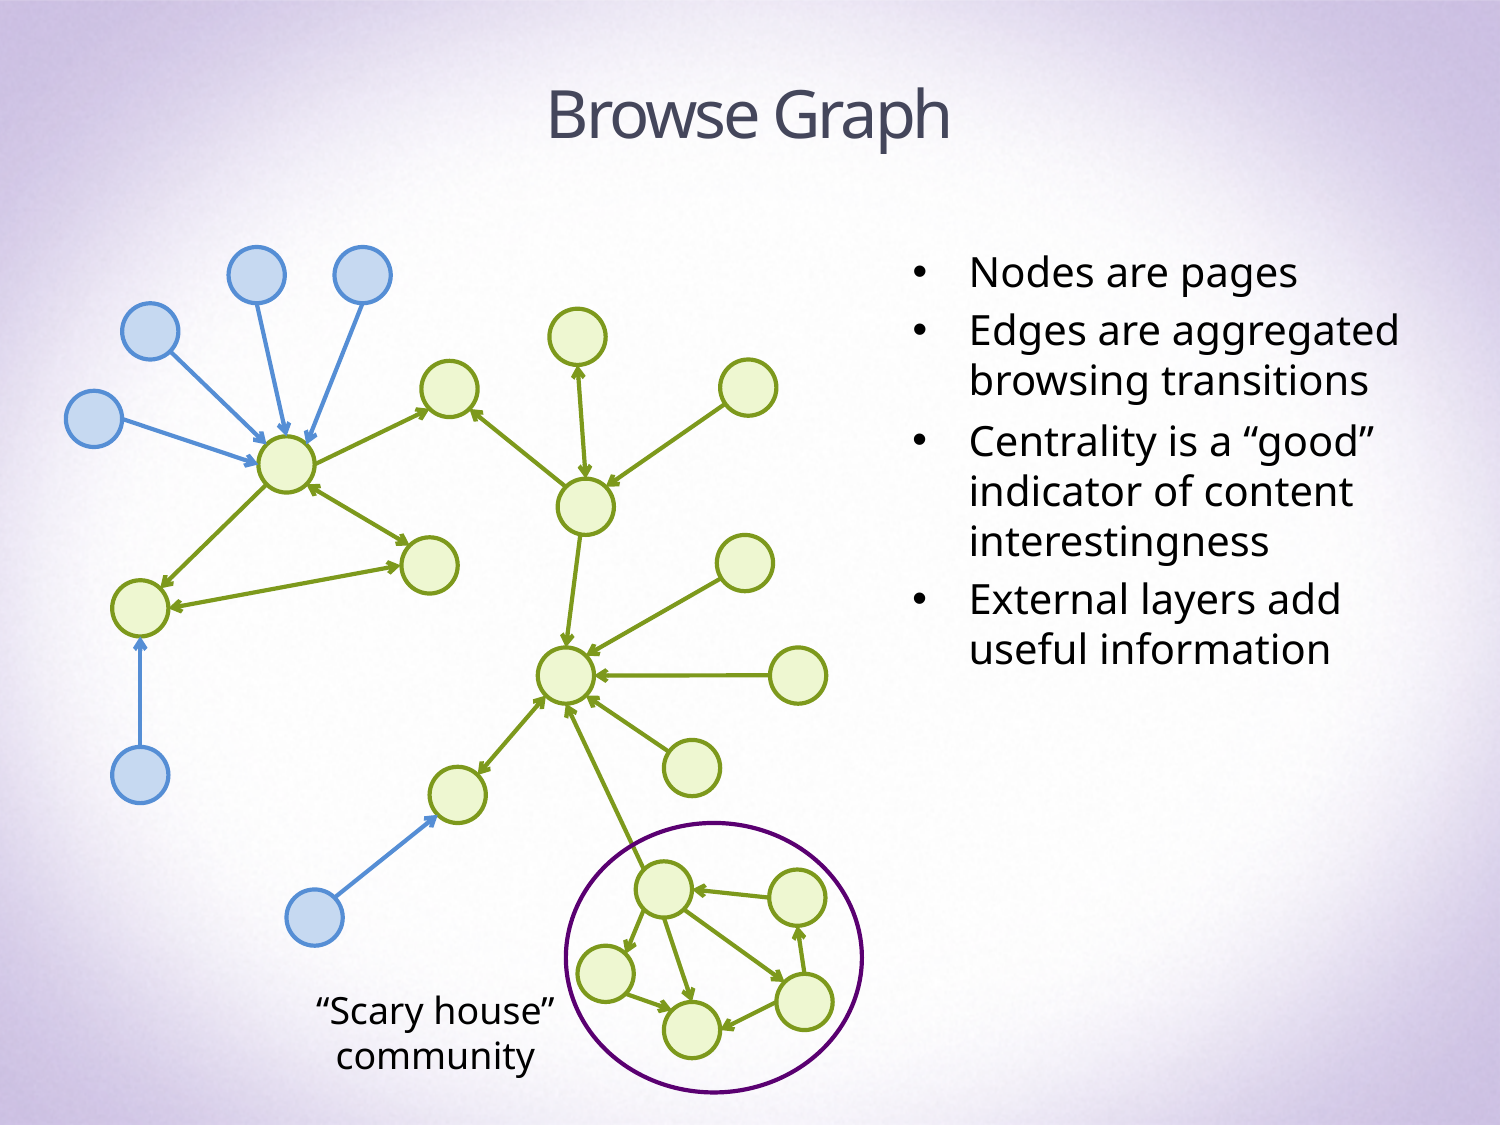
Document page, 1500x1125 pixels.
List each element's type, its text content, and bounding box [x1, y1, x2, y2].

text_box [110, 745, 171, 806]
text_box [332, 244, 393, 306]
text_box [63, 388, 125, 450]
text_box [691, 889, 770, 898]
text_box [683, 909, 785, 983]
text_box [565, 703, 645, 870]
text_box [427, 764, 488, 826]
text_box [257, 434, 316, 495]
text_box [714, 532, 776, 594]
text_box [625, 993, 673, 1011]
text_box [625, 909, 645, 955]
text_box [306, 483, 410, 546]
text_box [477, 695, 547, 776]
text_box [663, 917, 693, 1003]
text_box [120, 301, 181, 362]
picture [0, 0, 1500, 1125]
text_box [226, 244, 287, 305]
text_box [419, 358, 480, 420]
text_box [314, 408, 430, 465]
text_box External layers add useful information [897, 565, 1475, 964]
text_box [334, 814, 438, 898]
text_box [169, 350, 267, 445]
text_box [719, 1001, 777, 1031]
text_box [399, 535, 460, 596]
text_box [585, 695, 692, 767]
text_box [159, 484, 267, 589]
text_box [555, 494, 560, 523]
title Browse Graph [75, 45, 1425, 179]
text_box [585, 565, 744, 656]
text_box Centrality is a “good” indicator of content interestingness [897, 406, 1475, 565]
text_box [662, 738, 723, 799]
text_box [121, 418, 259, 465]
text_box [563, 820, 865, 1095]
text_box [565, 492, 586, 648]
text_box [306, 302, 363, 445]
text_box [168, 565, 401, 609]
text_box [605, 390, 745, 488]
text_box [547, 306, 608, 367]
text_box [571, 477, 617, 537]
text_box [469, 408, 567, 488]
text_box [535, 645, 597, 706]
text_box [718, 357, 779, 418]
text_box [768, 645, 829, 706]
text_box “Scary house” community [301, 979, 570, 1084]
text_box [256, 302, 287, 437]
text_box [284, 887, 345, 948]
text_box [577, 364, 586, 479]
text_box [797, 925, 805, 975]
text_box [110, 578, 169, 639]
list Nodes are pages Edges are aggregated browsing transitions [897, 238, 1475, 406]
